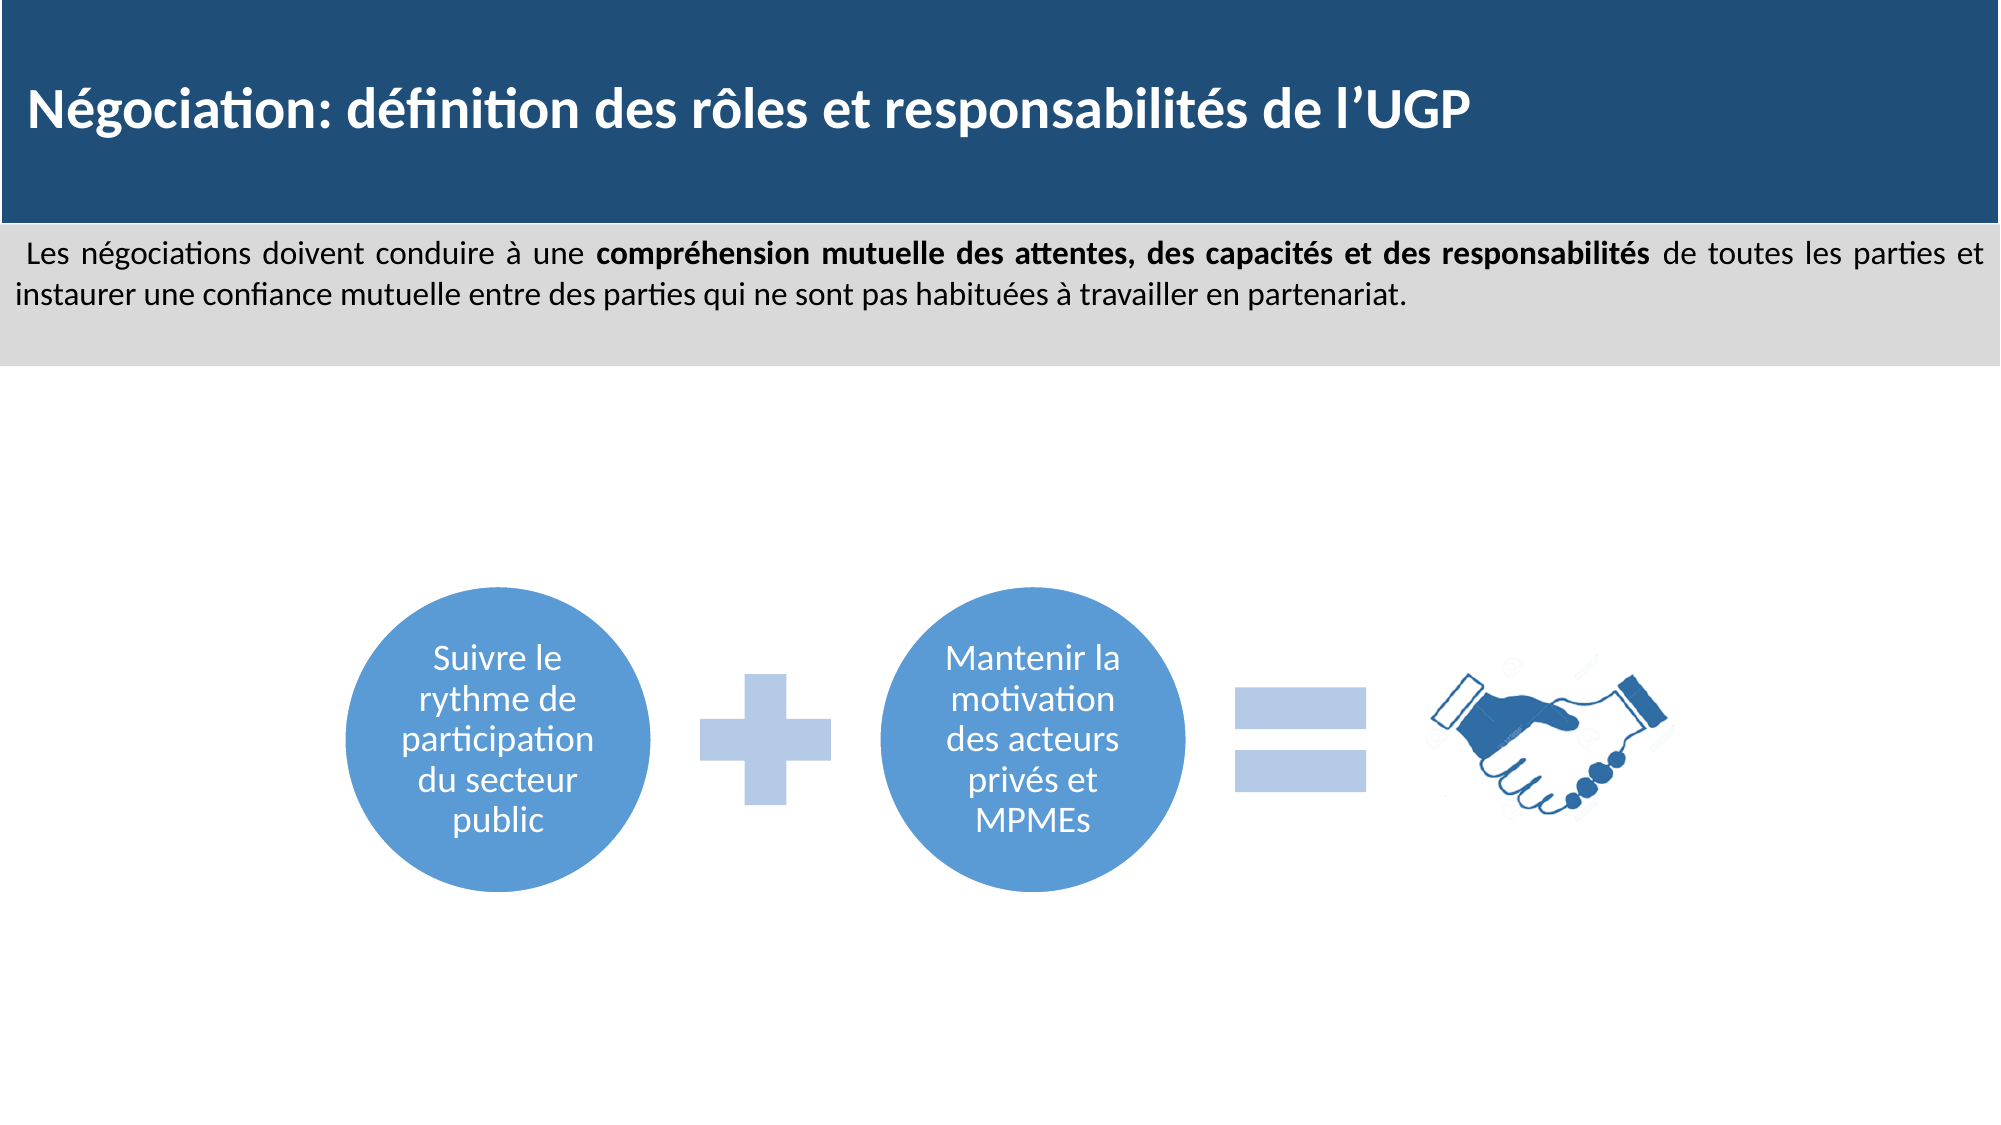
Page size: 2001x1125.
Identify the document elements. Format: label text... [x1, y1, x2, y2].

text_box Les négociations doivent conduire à une compréhension mutuelle des attentes, des capacités et des responsabilités de toutes les parties et instaurer une confiance mutuelle entre des parties qui ne sont pas habituées à travailler en partenariat. [0, 224, 2000, 367]
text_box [344, 295, 1683, 1125]
text_box Négociation: définition des rôles et responsabilités de l’UGP [0, 0, 2000, 224]
